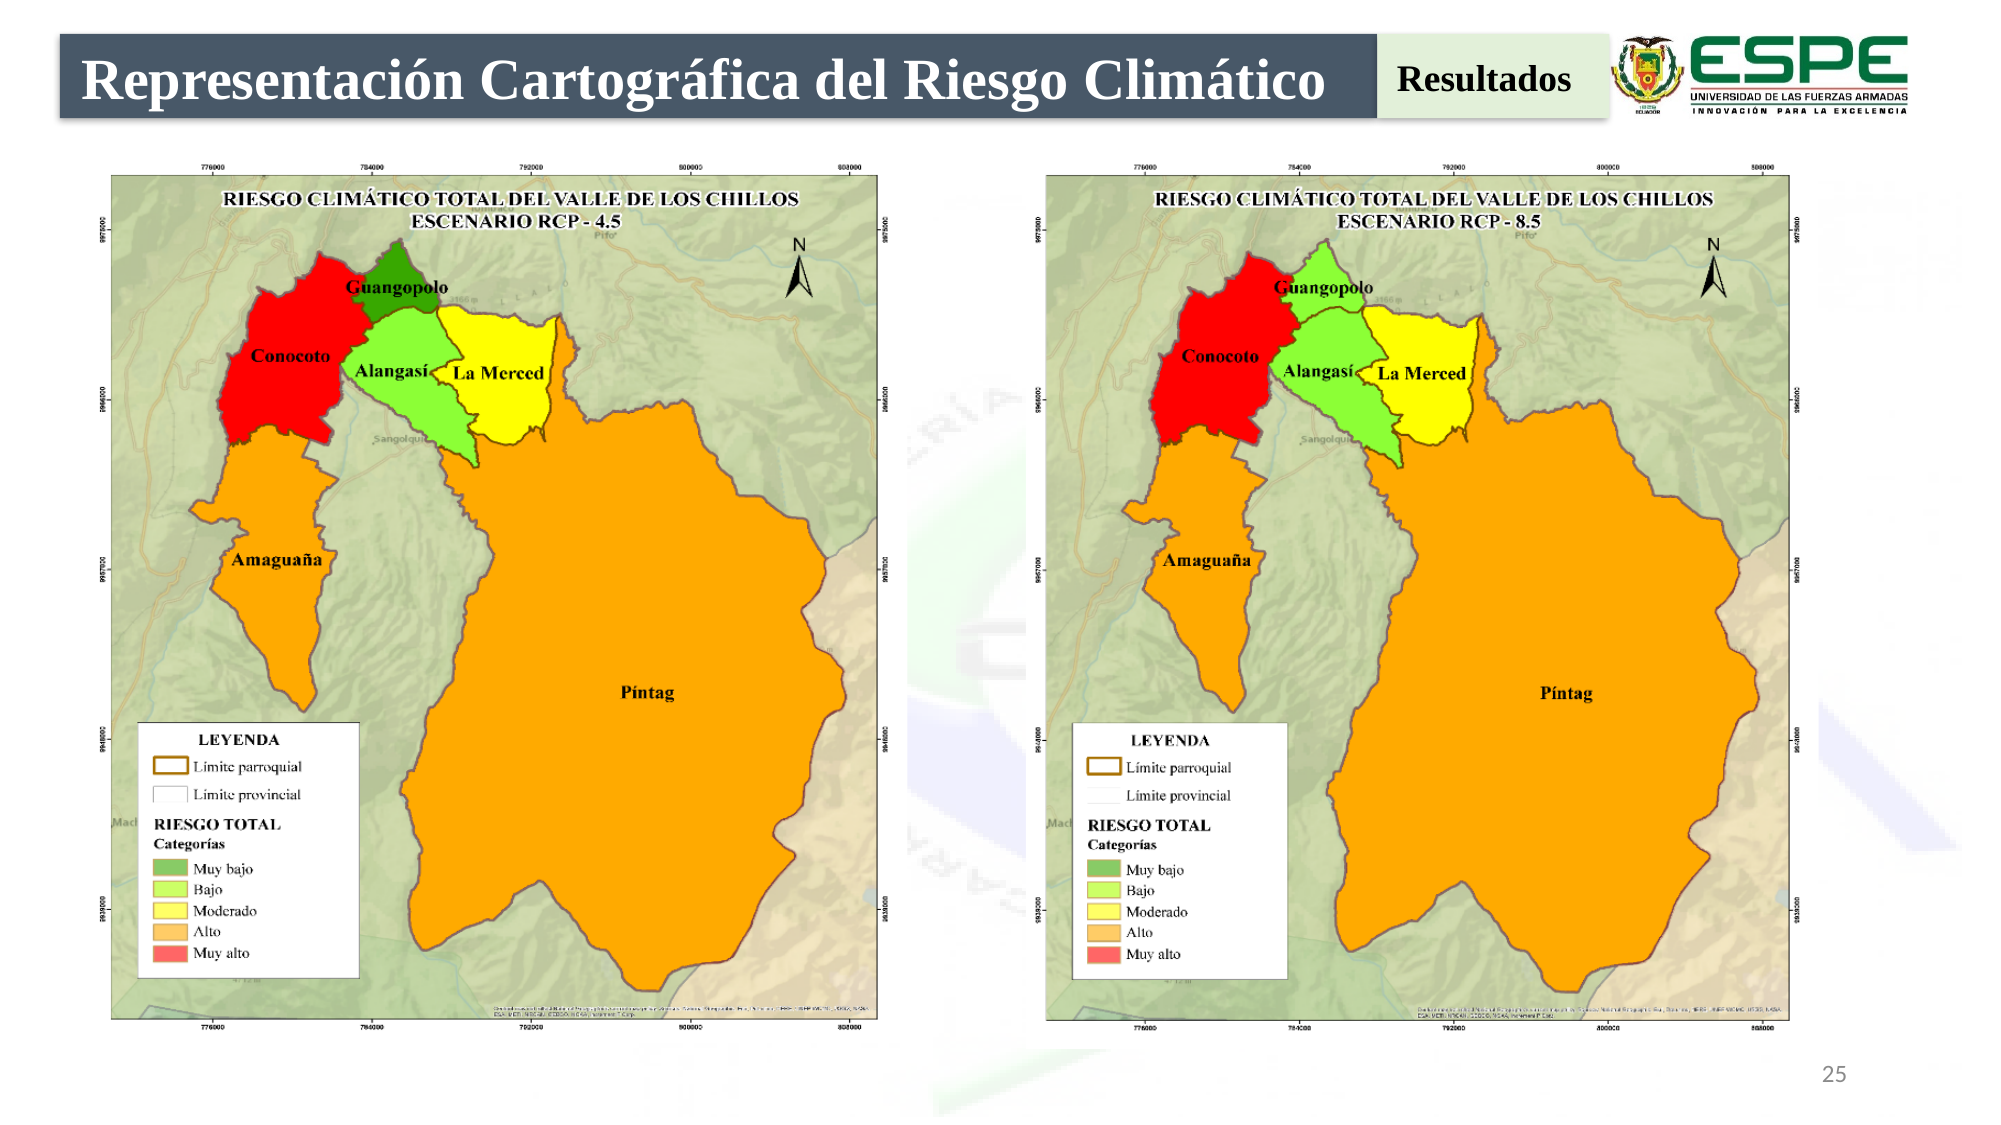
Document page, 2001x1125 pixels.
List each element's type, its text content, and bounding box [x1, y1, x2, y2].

slide_number 25 [1412, 1042, 1863, 1103]
text_box Representación Cartográfica del Riesgo Climático [59, 33, 1376, 119]
text_box Resultados [1377, 33, 1609, 119]
picture [89, 152, 908, 1043]
picture [1609, 33, 1909, 119]
picture [1025, 152, 1819, 1049]
